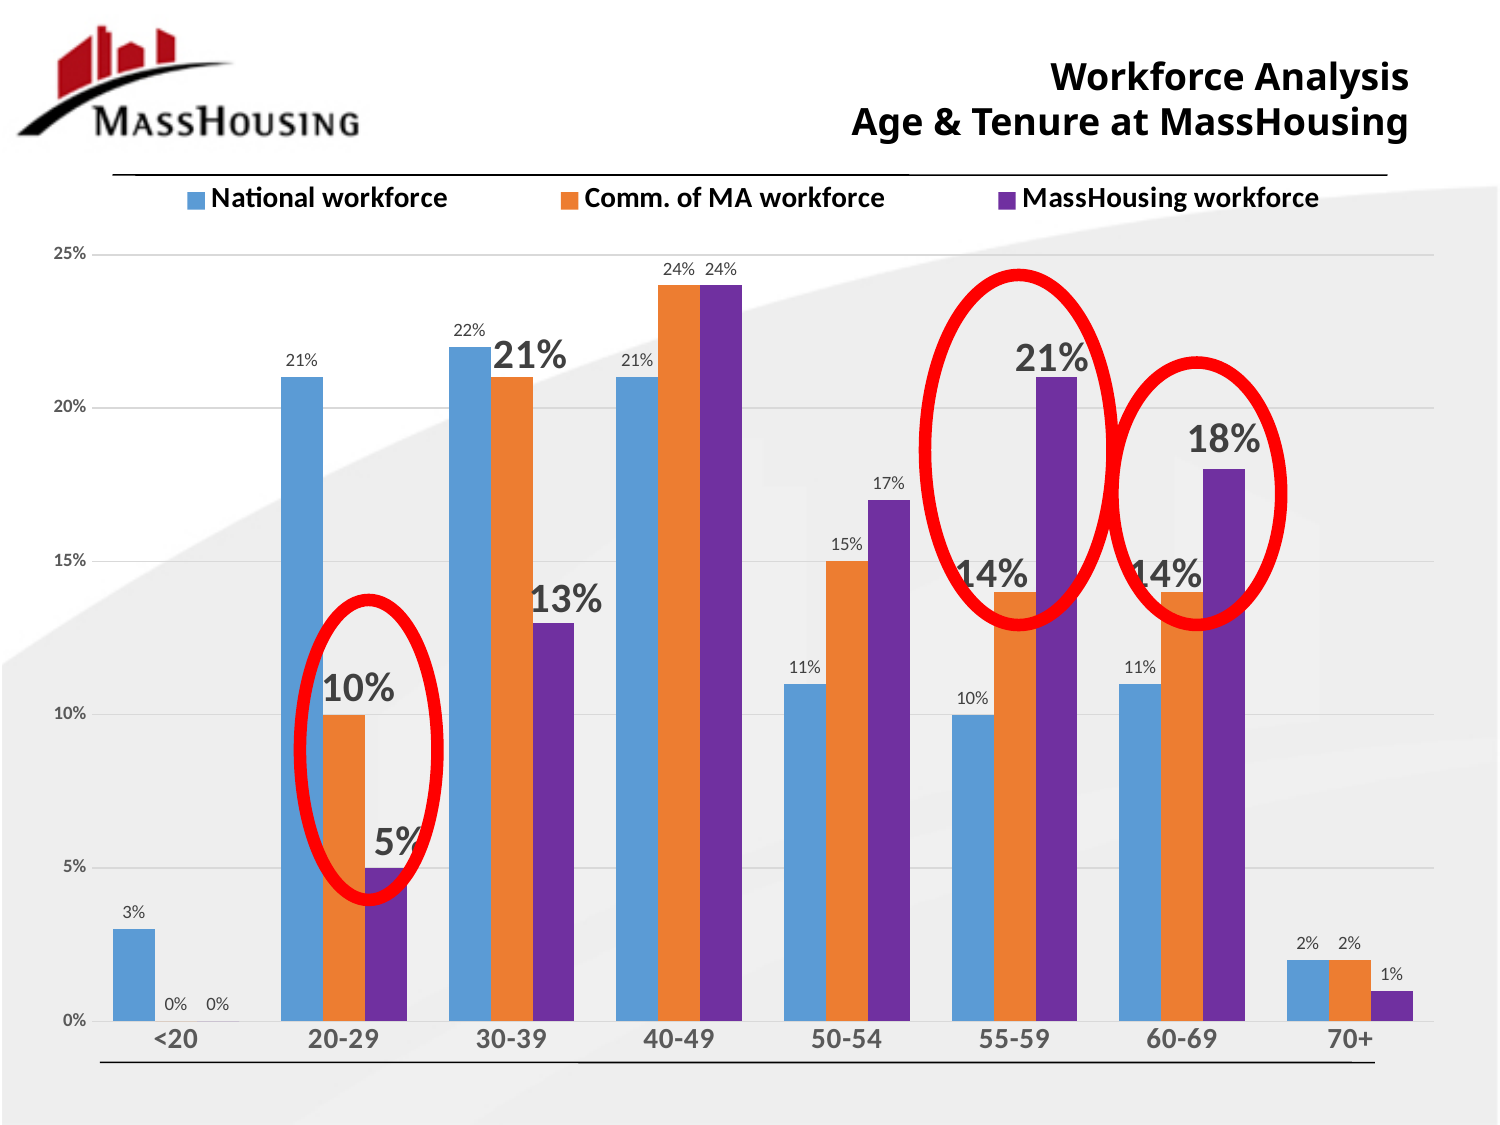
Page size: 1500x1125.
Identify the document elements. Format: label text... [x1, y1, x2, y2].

chart [24, 174, 1463, 1076]
title Workforce Analysis Age & Tenure at MassHousing [75, 45, 1425, 150]
picture [2, 0, 1500, 1125]
